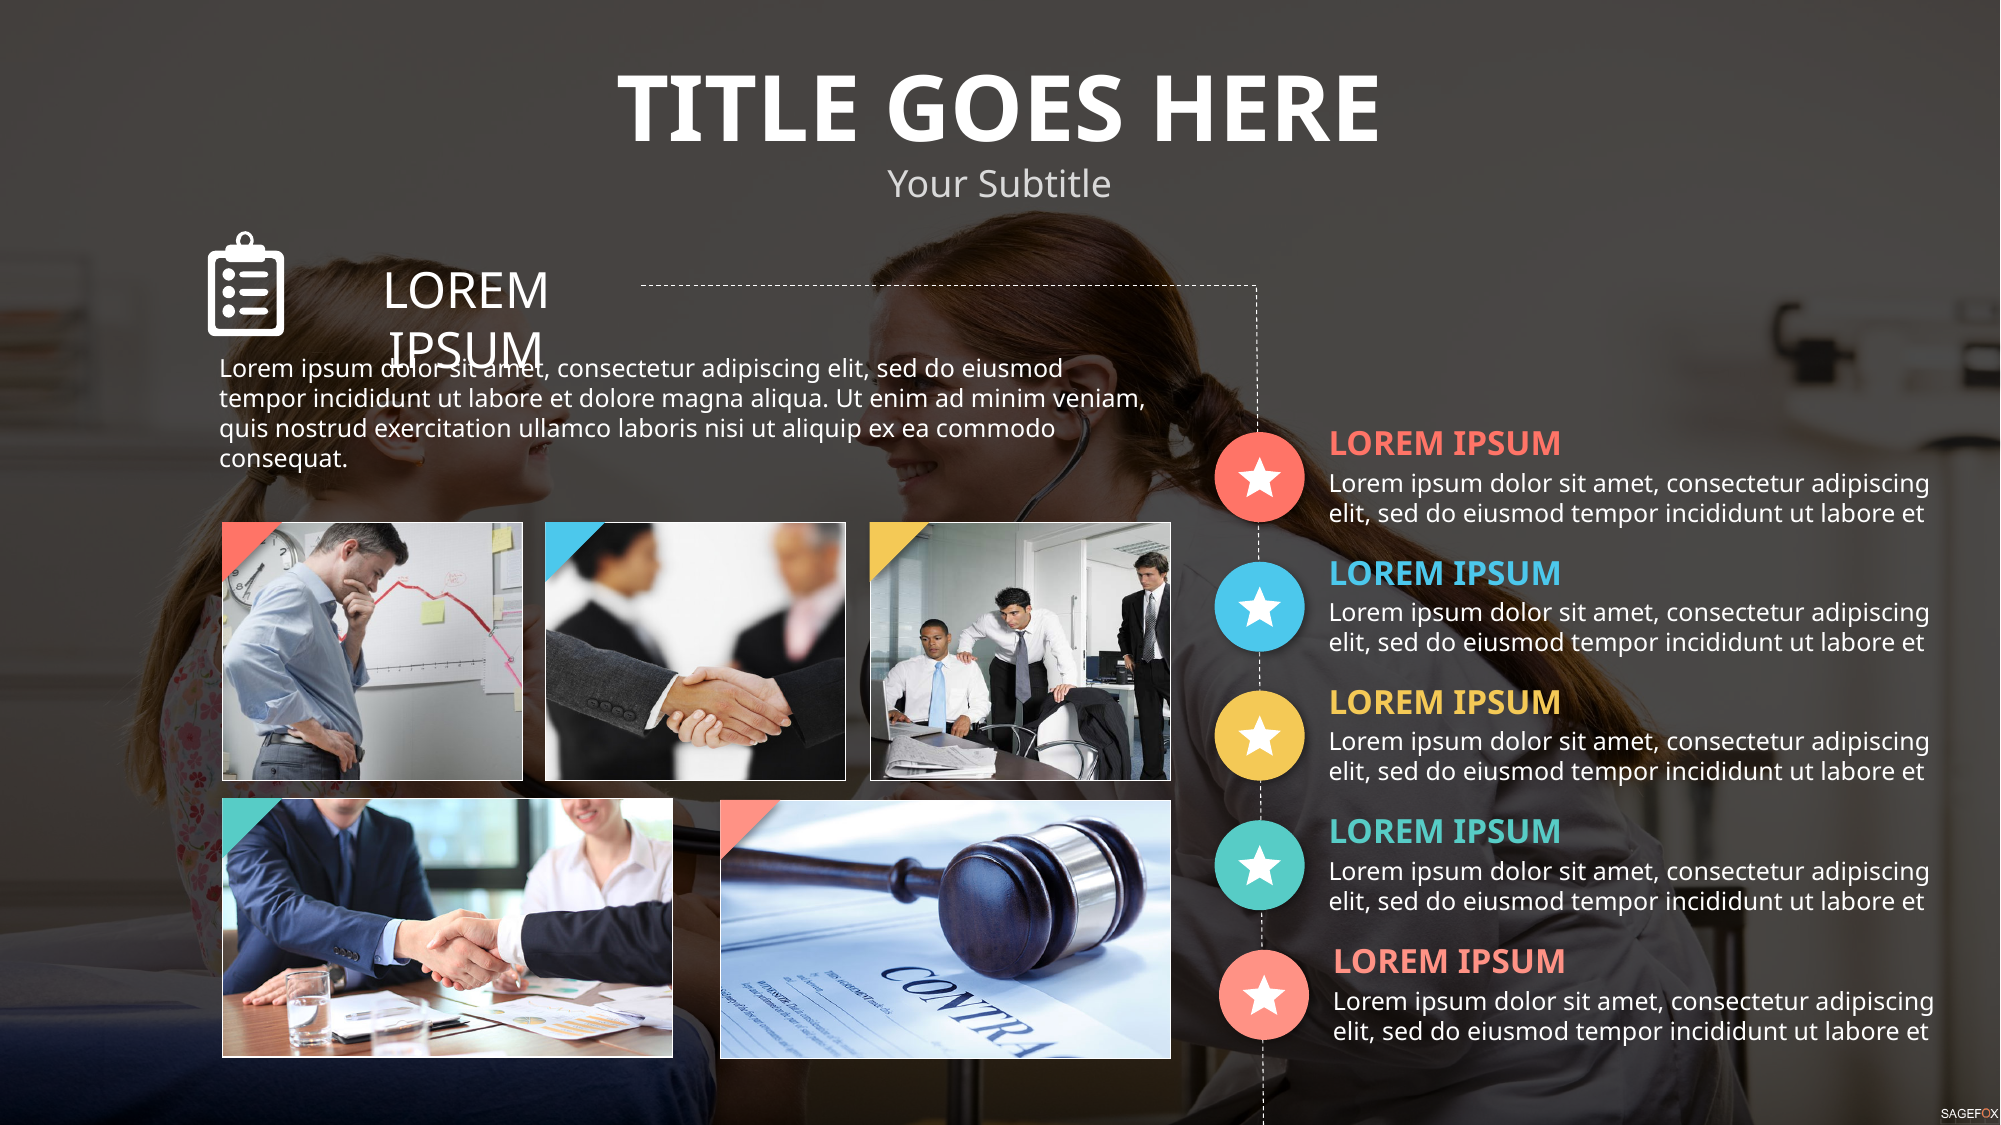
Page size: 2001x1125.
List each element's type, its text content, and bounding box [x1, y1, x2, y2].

text_box [868, 521, 933, 585]
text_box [1256, 523, 1264, 561]
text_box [1256, 1040, 1264, 1125]
text_box [221, 521, 285, 585]
text_box LOREM IPSUM Lorem ipsum dolor sit amet, consectetur adipiscing elit, sed do eiusmod tempor incididunt ut labore et [1318, 417, 1953, 533]
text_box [1218, 949, 1309, 1040]
text_box [221, 521, 523, 782]
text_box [1256, 911, 1264, 949]
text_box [1214, 561, 1305, 652]
text_box LOREM IPSUM Lorem ipsum dolor sit amet, consectetur adipiscing elit, sed do eiusmod tempor incididunt ut labore et [1318, 675, 1953, 791]
text_box LOREM IPSUM Lorem ipsum dolor sit amet, consectetur adipiscing elit, sed do eiusmod tempor incididunt ut labore et [1322, 935, 1958, 1050]
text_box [1256, 652, 1264, 690]
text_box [1214, 432, 1305, 523]
text_box [221, 798, 673, 1058]
text_box [221, 797, 285, 861]
text_box TITLE GOES HERE Your Subtitle [548, 42, 1452, 212]
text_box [1256, 781, 1264, 820]
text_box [1214, 690, 1305, 781]
text_box LOREM IPSUM Lorem ipsum dolor sit amet, consectetur adipiscing elit, sed do eiusmod tempor incididunt ut labore et [1318, 546, 1953, 662]
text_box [207, 231, 285, 337]
text_box LOREM IPSUM Lorem ipsum dolor sit amet, consectetur adipiscing elit, sed do eiusmod tempor incididunt ut labore et [1318, 805, 1953, 921]
text_box [869, 521, 1171, 782]
text_box LOREM IPSUM [292, 250, 642, 344]
text_box [544, 521, 608, 585]
picture [0, 0, 2001, 1125]
text_box [719, 799, 1171, 1060]
text_box Lorem ipsum dolor sit amet, consectetur adipiscing elit, sed do eiusmod tempor incididunt ut labore et dolore magna aliqua. Ut enim ad minim veniam, quis nostrud exercitation ullamco laboris nisi ut aliquip ex ea commodo consequat. [204, 344, 1168, 480]
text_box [1214, 820, 1305, 911]
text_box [1256, 287, 1264, 432]
text_box [545, 521, 847, 782]
text_box [719, 798, 783, 863]
